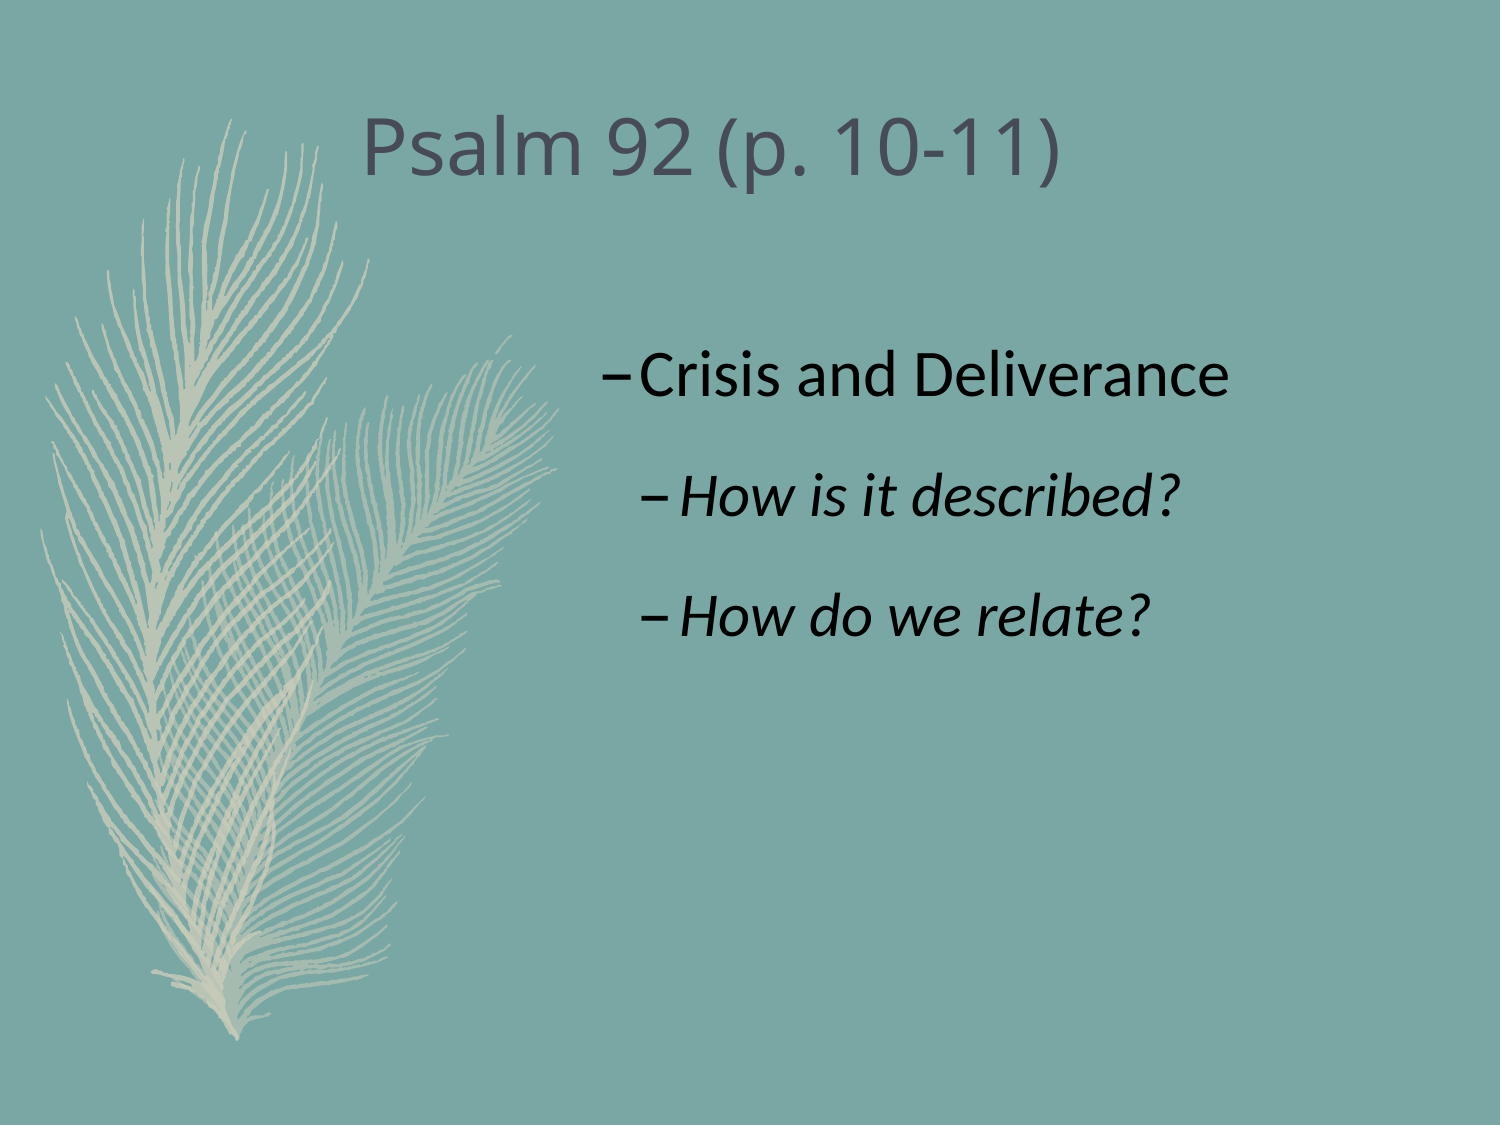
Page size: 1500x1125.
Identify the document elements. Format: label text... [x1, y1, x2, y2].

list Crisis and Deliverance How is it described? How do we relate? [585, 322, 1418, 945]
title Psalm 92 (p. 10-11) [345, 93, 1440, 350]
